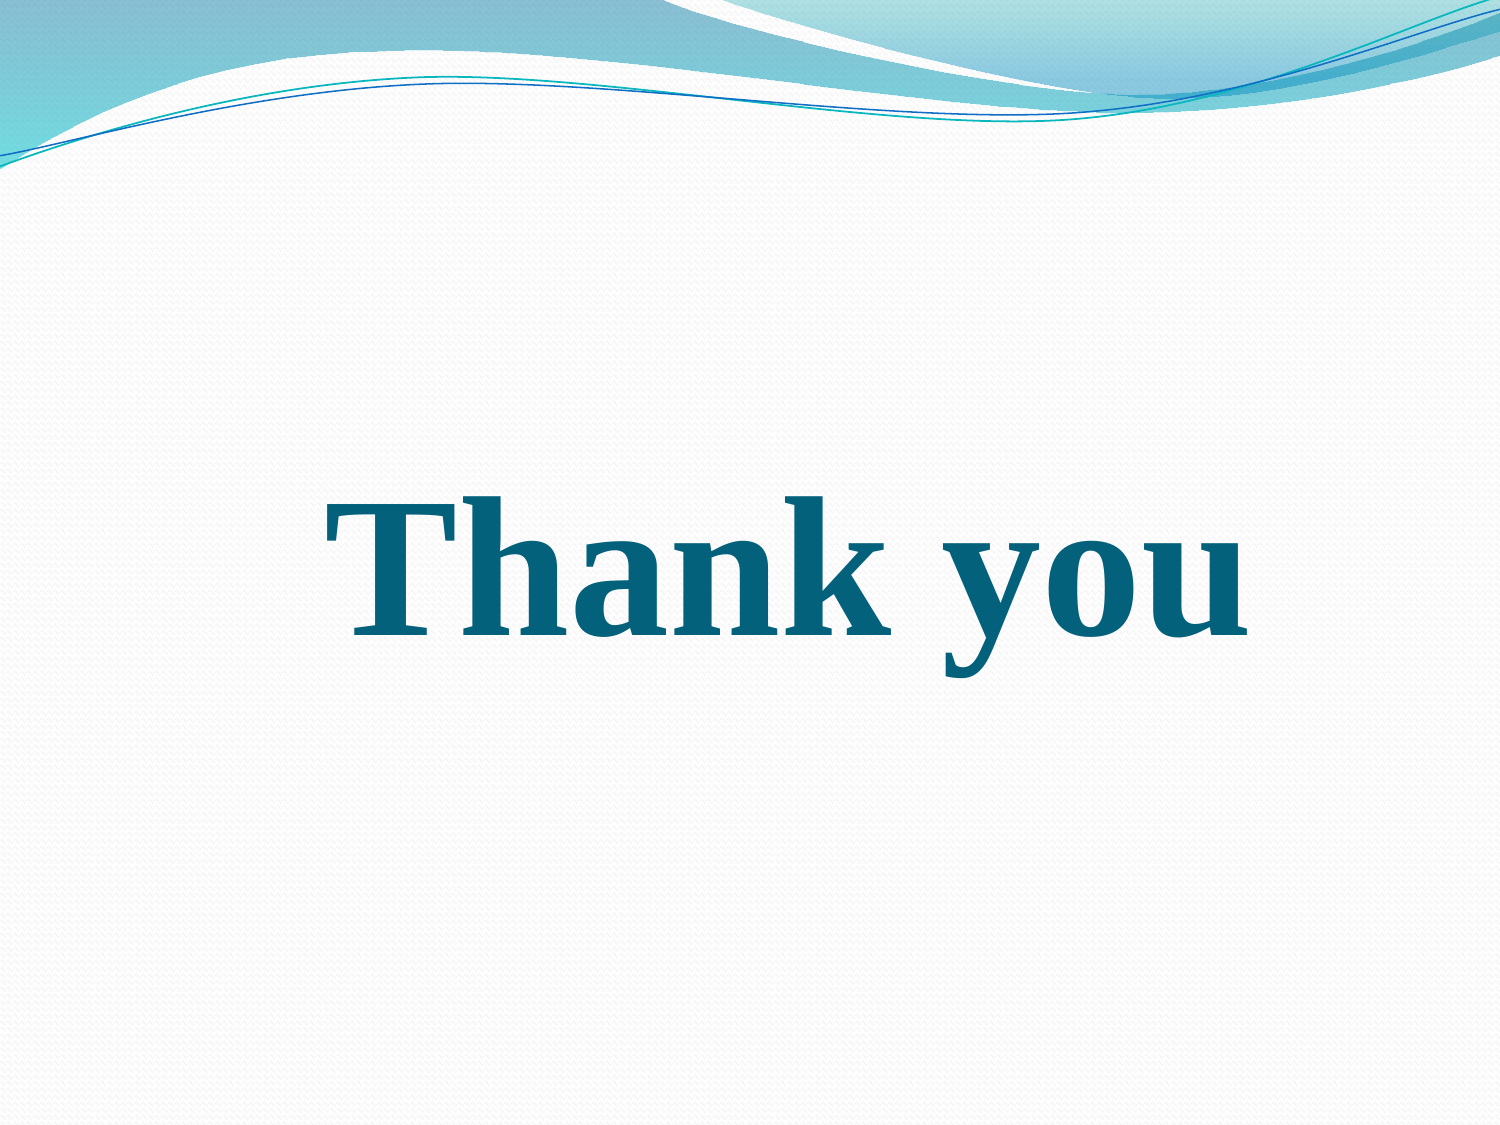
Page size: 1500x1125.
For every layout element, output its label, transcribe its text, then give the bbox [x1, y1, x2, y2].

title Thank you [75, 115, 1438, 675]
